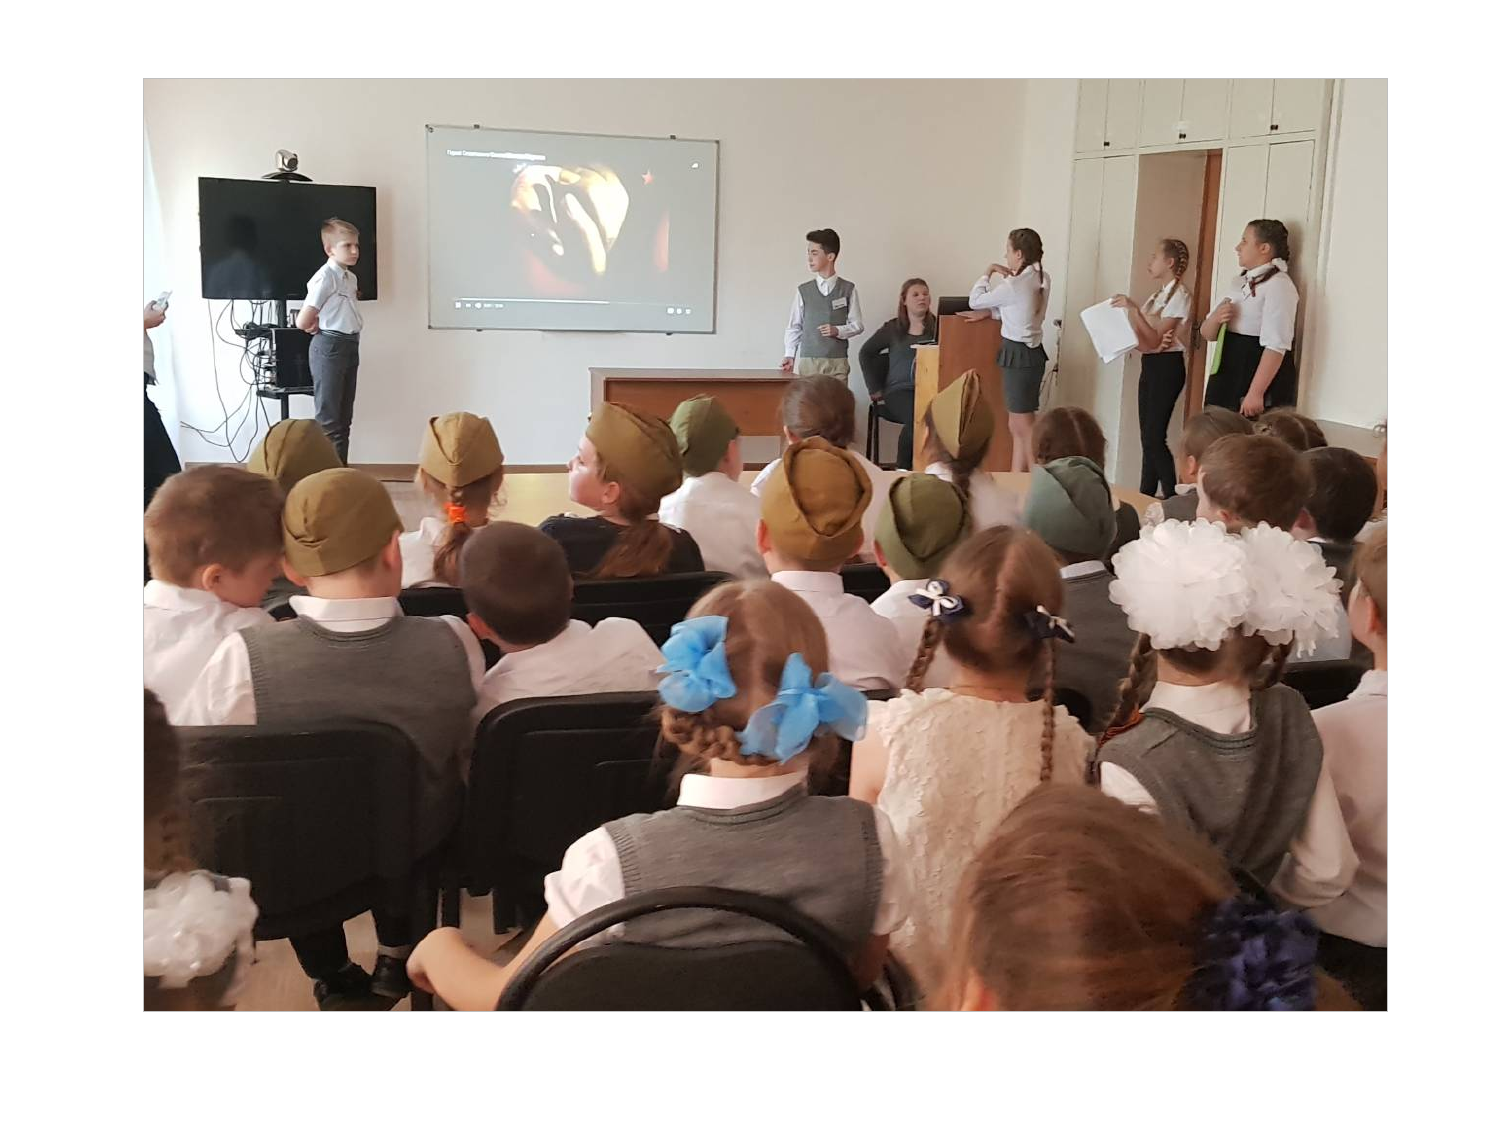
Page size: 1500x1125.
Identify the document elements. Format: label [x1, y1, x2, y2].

picture [143, 77, 1389, 1012]
